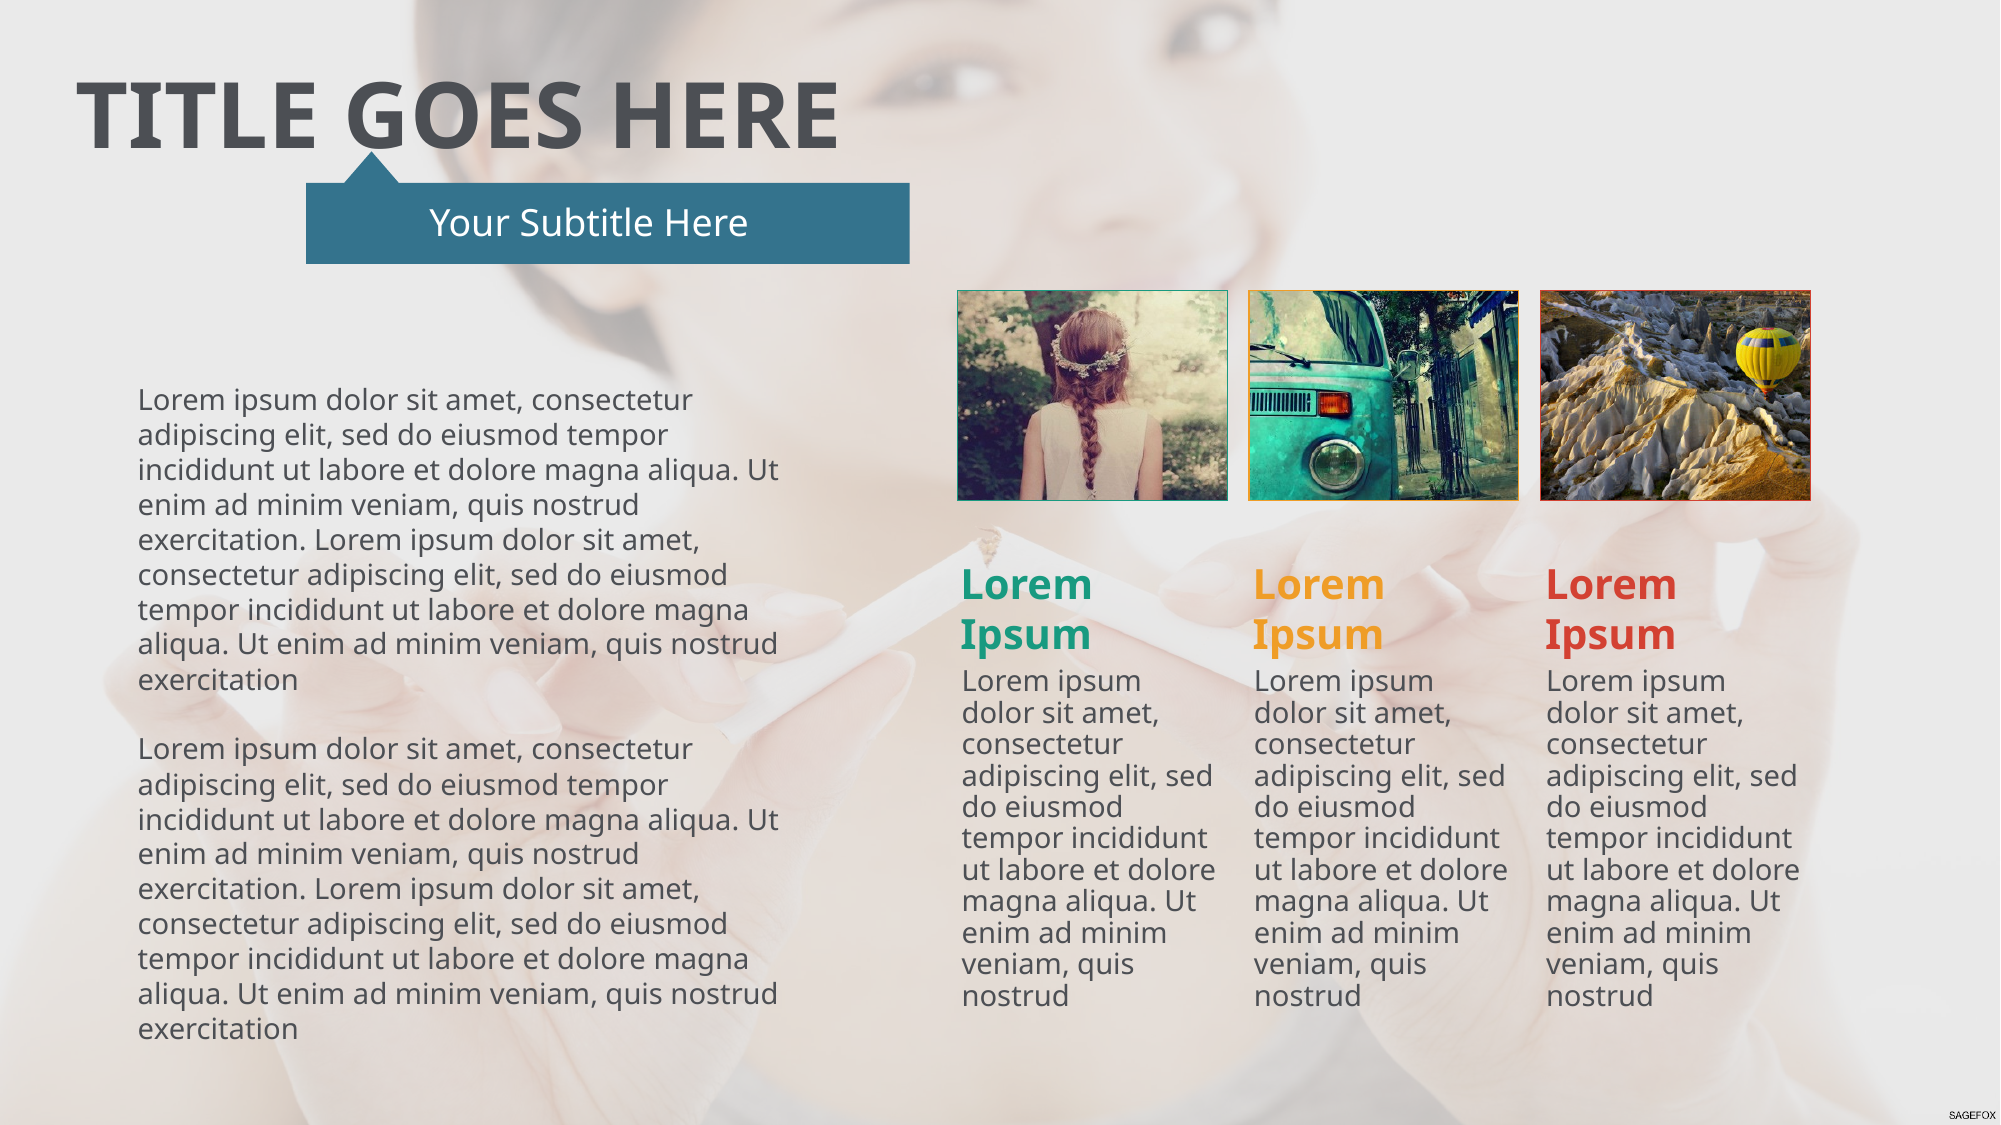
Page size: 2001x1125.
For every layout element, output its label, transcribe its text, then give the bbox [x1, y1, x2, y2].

text_box TITLE GOES HERE [60, 49, 965, 175]
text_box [945, 550, 1223, 1000]
text_box Lorem ipsum dolor sit amet, consectetur adipiscing elit, sed do eiusmod tempor incididunt ut labore et dolore magna aliqua. Ut enim ad minim veniam, quis nostrud exercitation. Lorem ipsum dolor sit amet, consectetur adipiscing elit, sed do eiusmod tempor incididunt ut labore et dolore magna aliqua. Ut enim ad minim veniam, quis nostrud exercitation Lorem ipsum dolor sit amet, consectetur adipiscing elit, sed do eiusmod tempor incididunt ut labore et dolore magna aliqua. Ut enim ad minim veniam, quis nostrud exercitation. Lorem ipsum dolor sit amet, consectetur adipiscing elit, sed do eiusmod tempor incididunt ut labore et dolore magna aliqua. Ut enim ad minim veniam, quis nostrud exercitation [122, 373, 798, 1125]
text_box [1248, 290, 1520, 502]
text_box [1540, 290, 1812, 502]
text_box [1237, 550, 1515, 1000]
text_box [1530, 550, 1807, 1000]
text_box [306, 151, 910, 264]
picture [1925, 0, 2001, 1125]
text_box [956, 290, 1228, 502]
